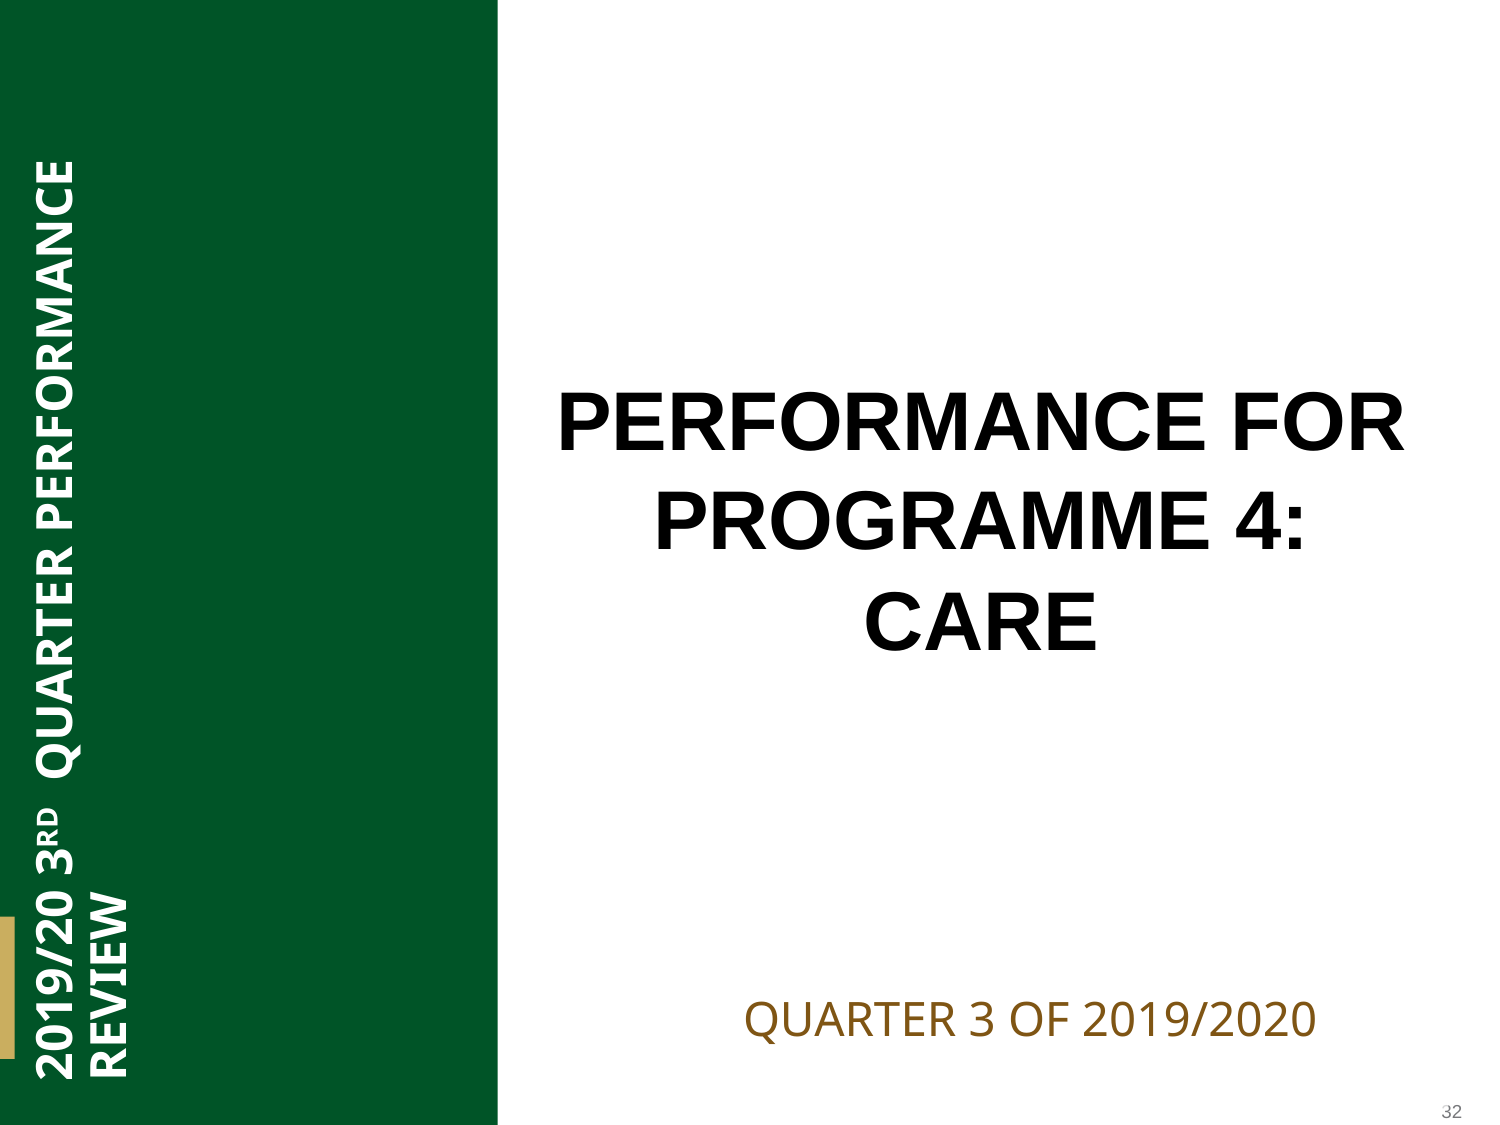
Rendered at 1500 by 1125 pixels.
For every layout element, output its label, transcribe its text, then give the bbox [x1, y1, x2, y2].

text_box [0, 0, 498, 1125]
text_box 2019/20 3RD QUARTER PERFORMANCE REVIEW [0, 7, 167, 1097]
text_box Performance FOR PROGRAMME 4: CARE [530, 375, 1433, 675]
text_box Quarter 3 of 2019/2020 [612, 987, 1449, 1111]
